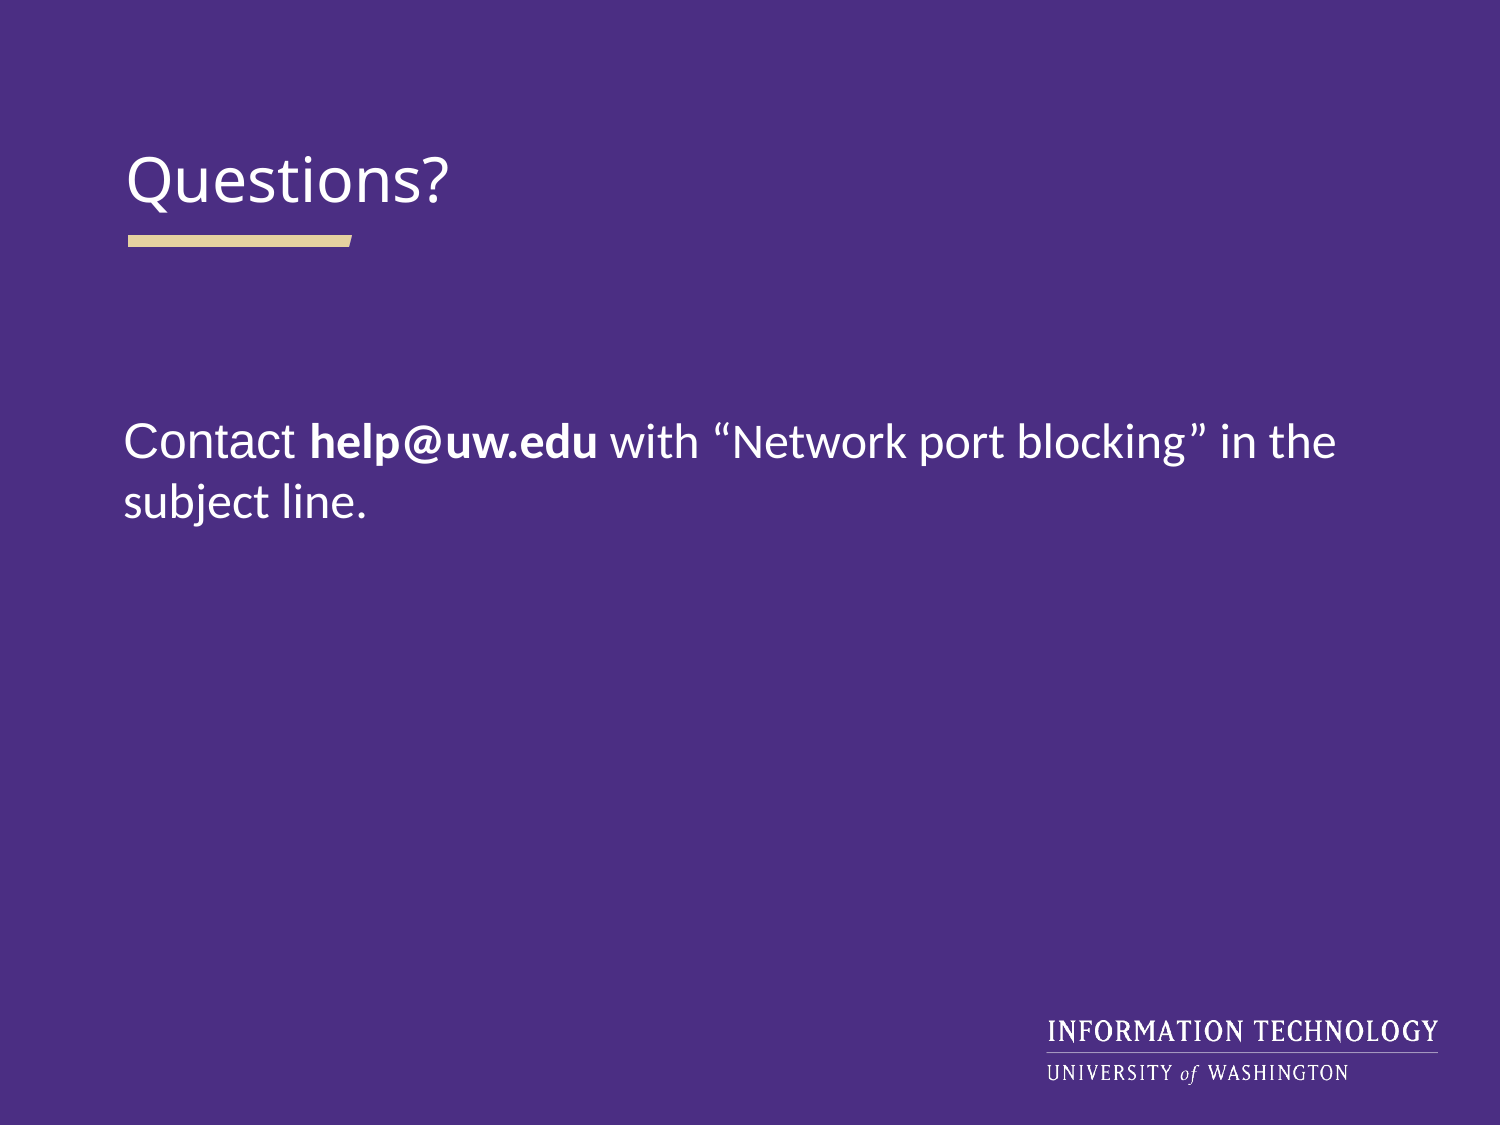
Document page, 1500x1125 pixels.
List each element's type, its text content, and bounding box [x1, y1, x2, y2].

picture [128, 235, 352, 247]
list Contact help@uw.edu with “Network port blocking” in the subject line. [108, 400, 1453, 893]
picture [1036, 1020, 1438, 1085]
list Questions? [110, 60, 1453, 224]
